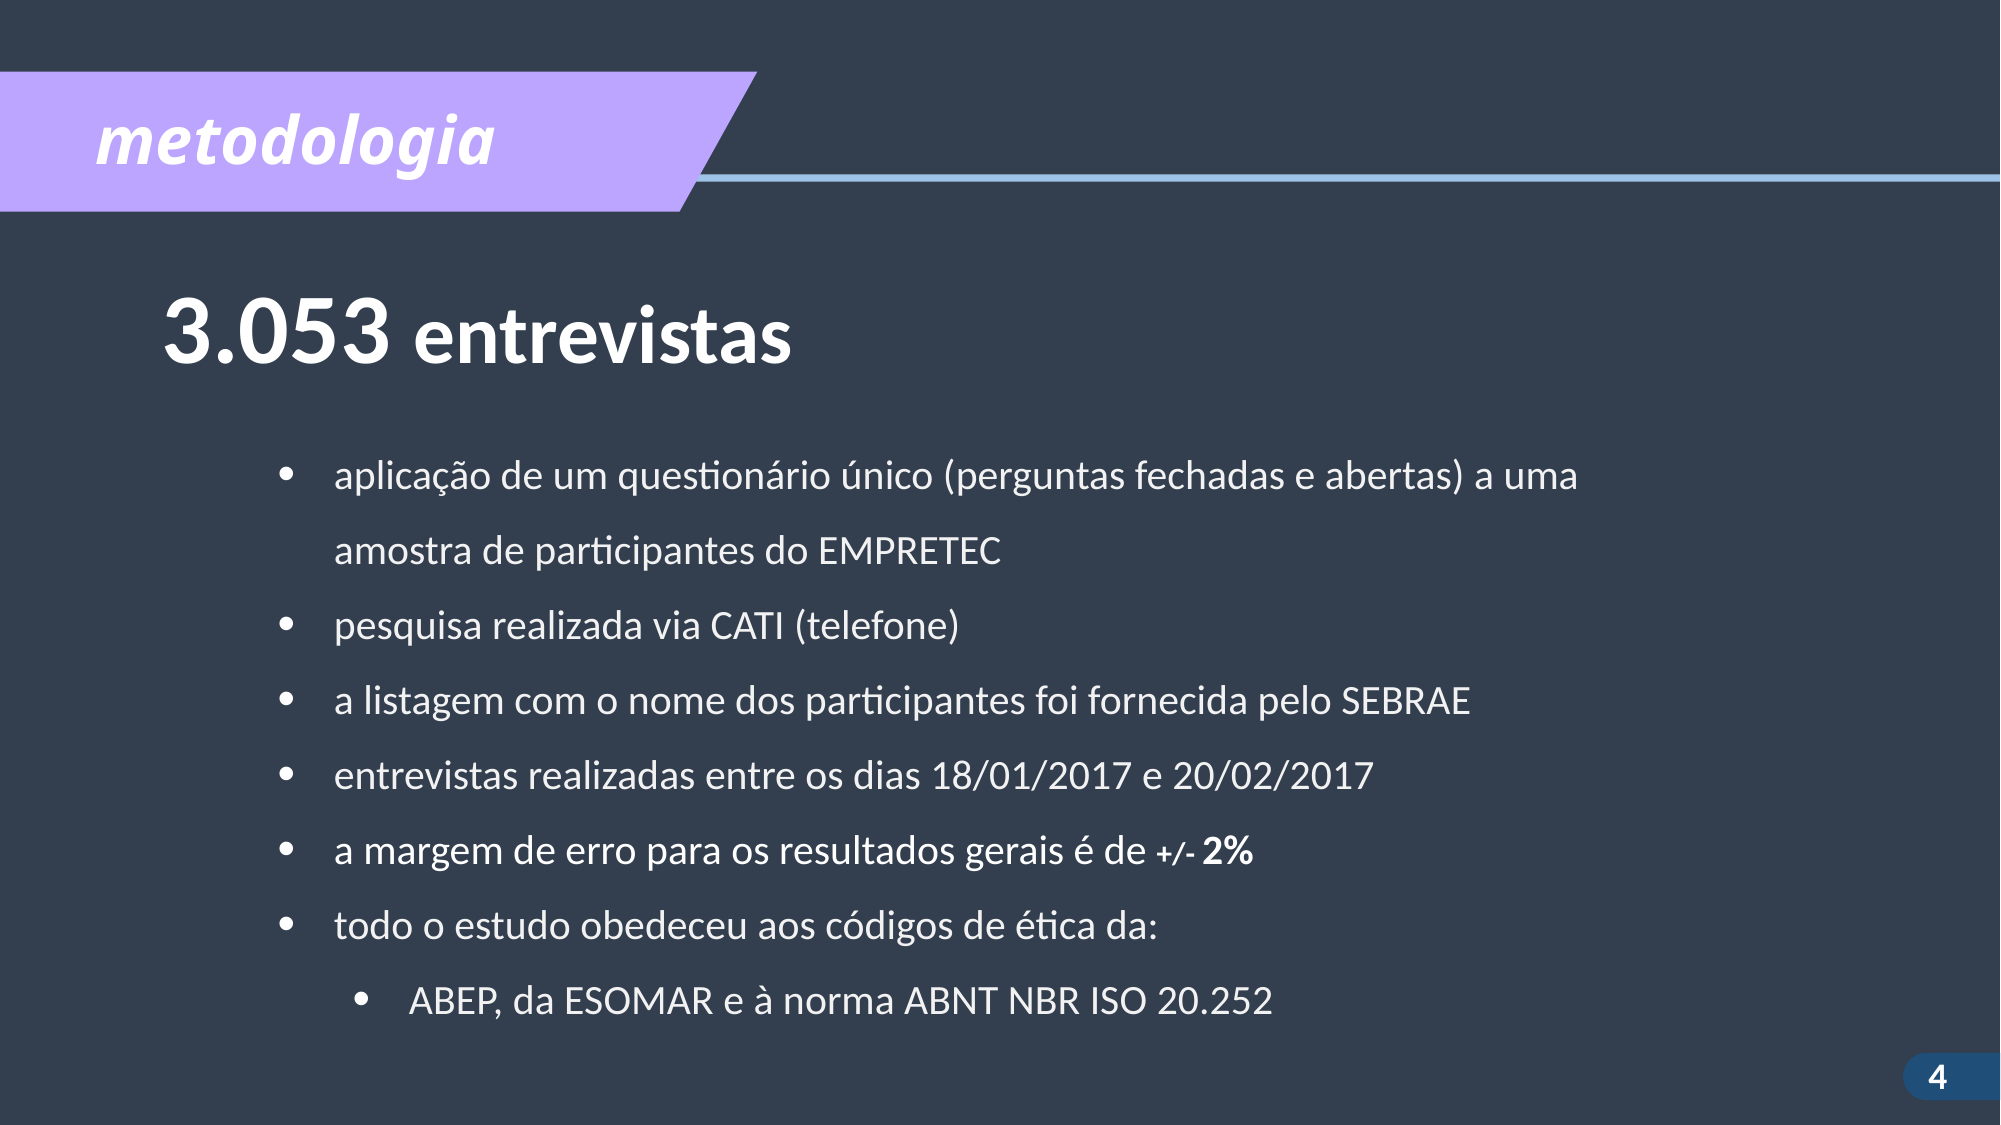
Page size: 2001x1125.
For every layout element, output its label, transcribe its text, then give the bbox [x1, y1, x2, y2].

text_box aplicação de um questionário único (perguntas fechadas e abertas) a uma amostra de participantes do EMPRETEC pesquisa realizada via CATI (telefone) a listagem com o nome dos participantes foi fornecida pelo SEBRAE entrevistas realizadas entre os dias 18/01/2017 e 20/02/2017 a margem de erro para os resultados gerais é de +/- 2% todo o estudo obedeceu aos códigos de ética da: ABEP, da ESOMAR e à norma ABNT NBR ISO 20.252 [262, 415, 1733, 1099]
text_box [0, 70, 760, 213]
text_box 3.053 entrevistas [146, 256, 1547, 392]
text_box metodologia [80, 90, 692, 186]
